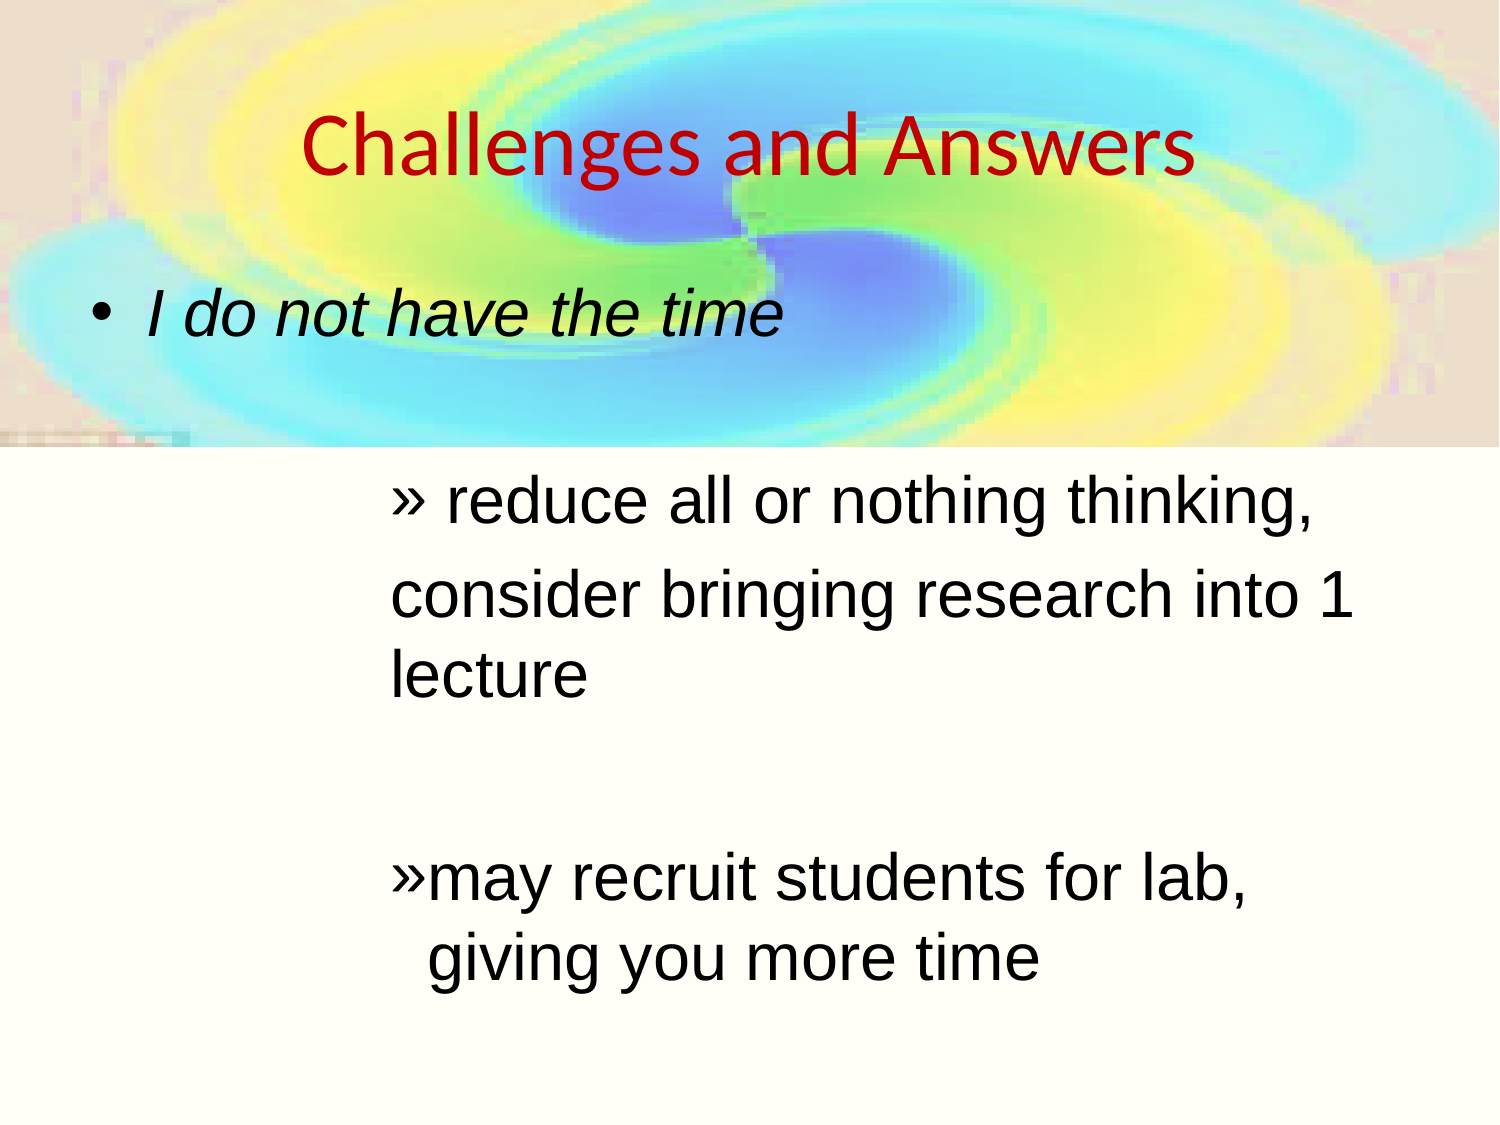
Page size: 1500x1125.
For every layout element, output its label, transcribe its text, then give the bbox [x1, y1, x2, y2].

title Challenges and Answers [75, 45, 1425, 233]
list I do not have the time reduce all or nothing thinking, consider bringing research into 1 lecture may recruit students for lab, giving you more time [75, 262, 1425, 1005]
